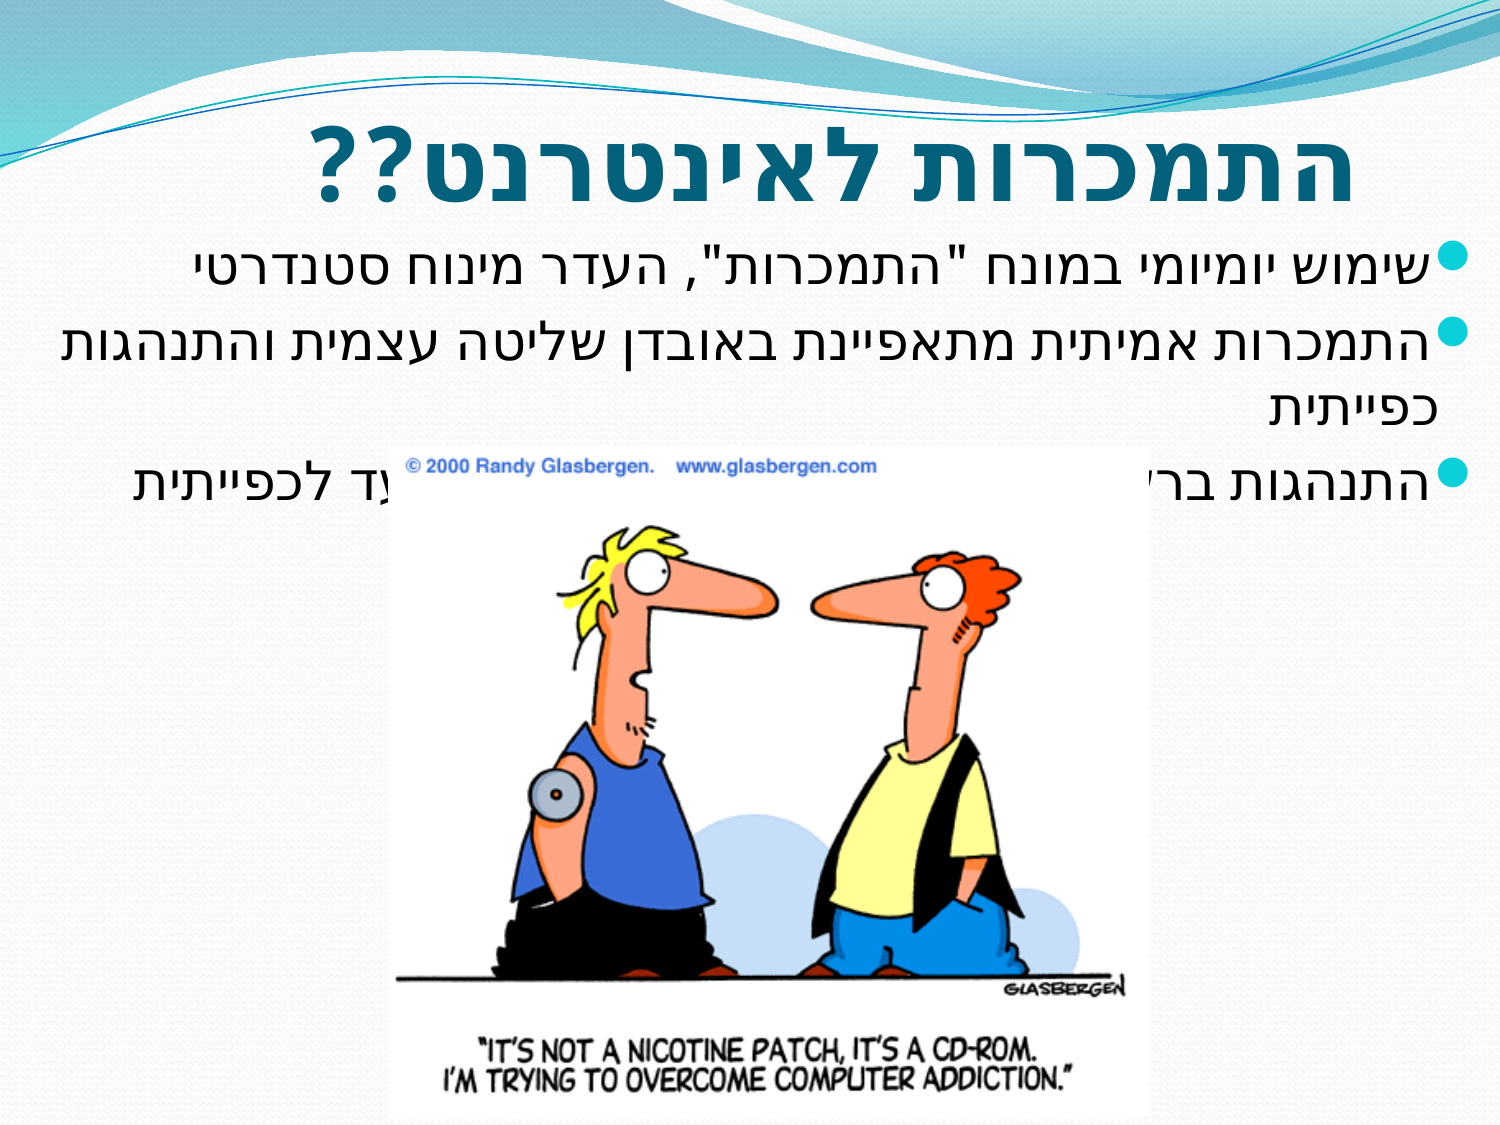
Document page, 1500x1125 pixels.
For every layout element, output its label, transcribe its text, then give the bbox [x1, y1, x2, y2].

title התמכרות לאינטרנט?? [304, 35, 1500, 222]
picture [388, 445, 1149, 1119]
list שימוש יומיומי במונח "התמכרות", העדר מינוח סטנדרטי התמכרות אמיתית מתאפיינת באובדן שליטה עצמית והתנהגות כפייתית התנהגות ברשת כרצף- מהתנהגות נורמטיבית עד לכפייתית [0, 222, 1500, 943]
